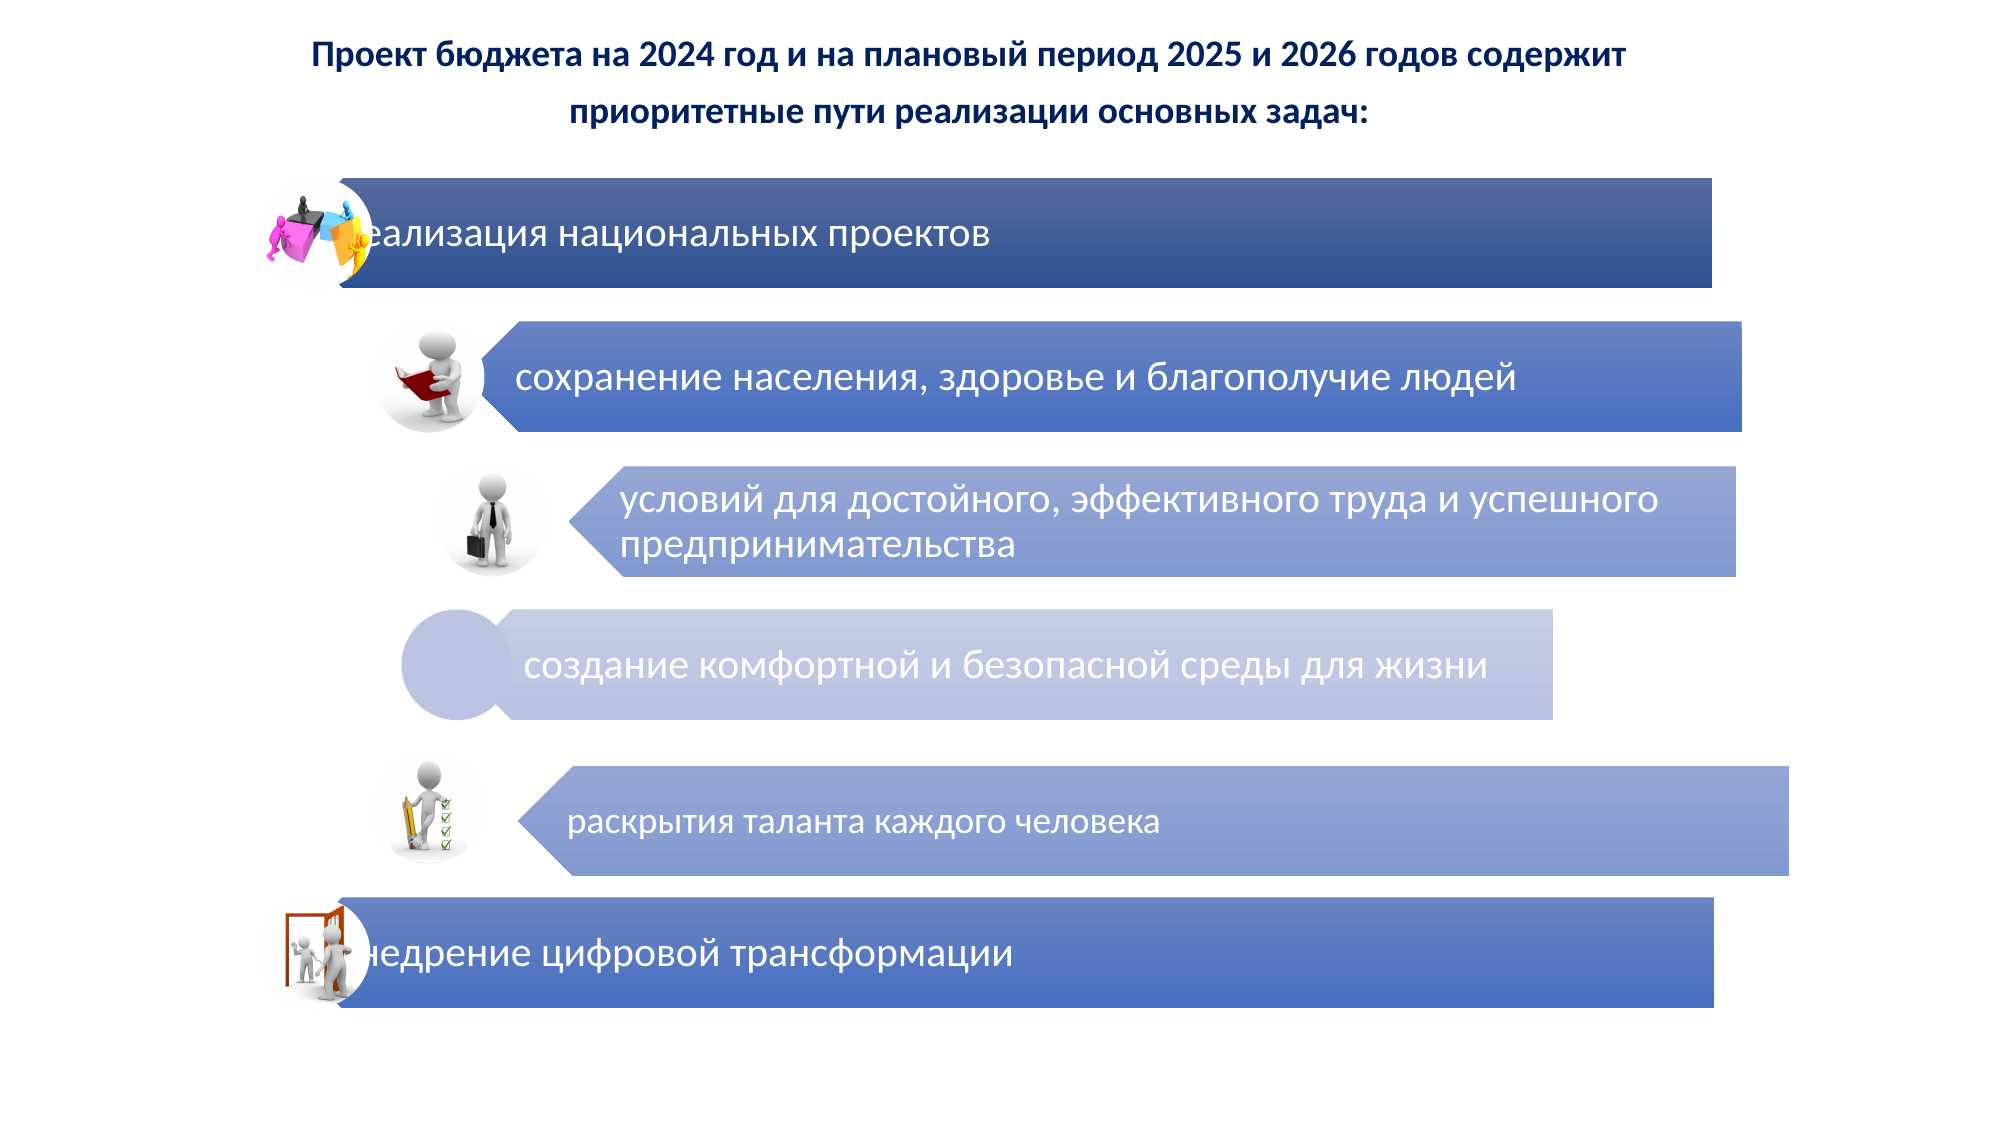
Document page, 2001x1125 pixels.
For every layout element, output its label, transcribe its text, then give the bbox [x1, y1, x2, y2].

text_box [152, 177, 1802, 1009]
text_box Проект бюджета на 2024 год и на плановый период 2025 и 2026 годов содержит приоритетные пути реализации основных задач: [197, 10, 1742, 139]
